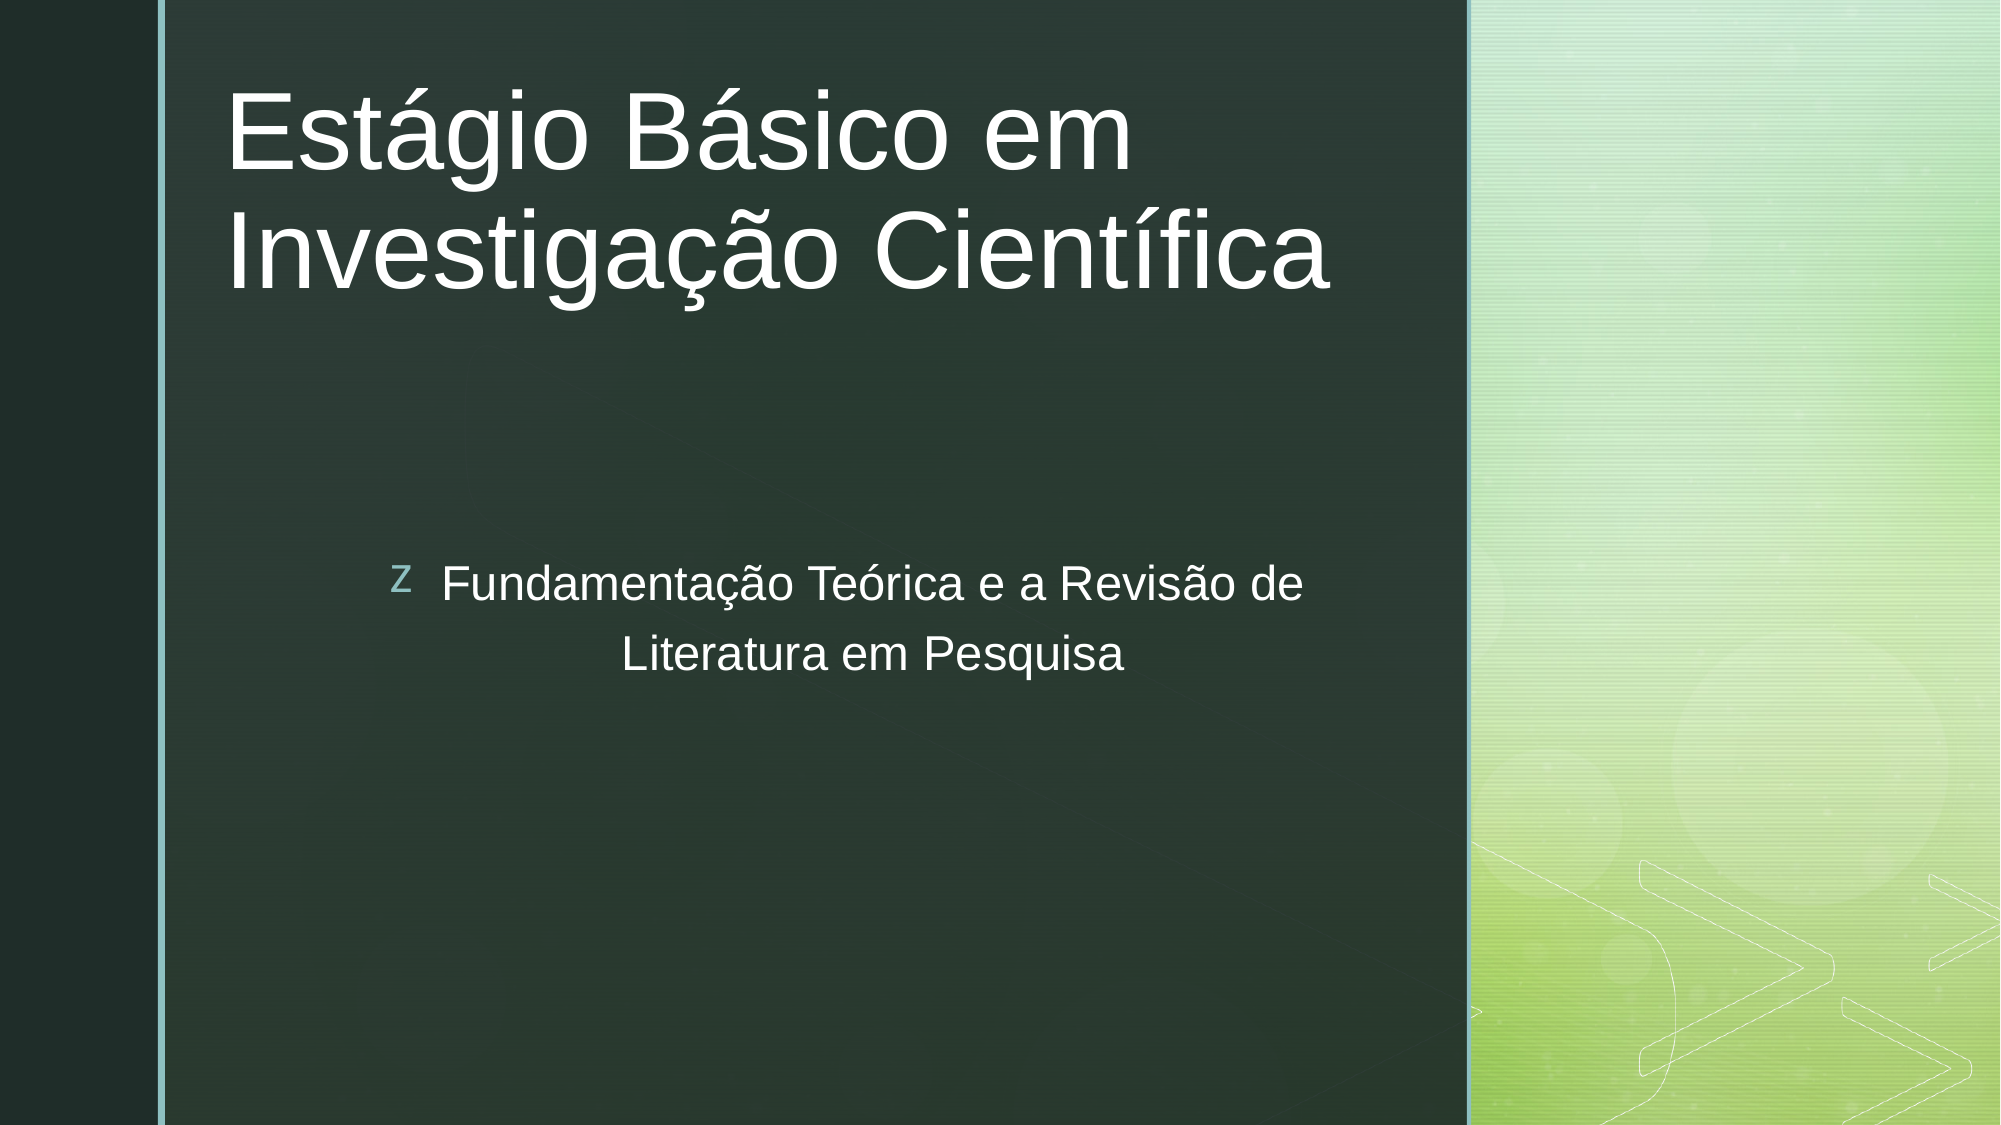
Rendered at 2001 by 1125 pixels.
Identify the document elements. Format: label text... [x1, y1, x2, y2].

title Estágio Básico em Investigação Científica [209, 67, 1347, 440]
subtitle Fundamentação Teórica e a Revisão de Literatura em Pesquisa [343, 538, 1404, 689]
picture [1472, 0, 2001, 1125]
